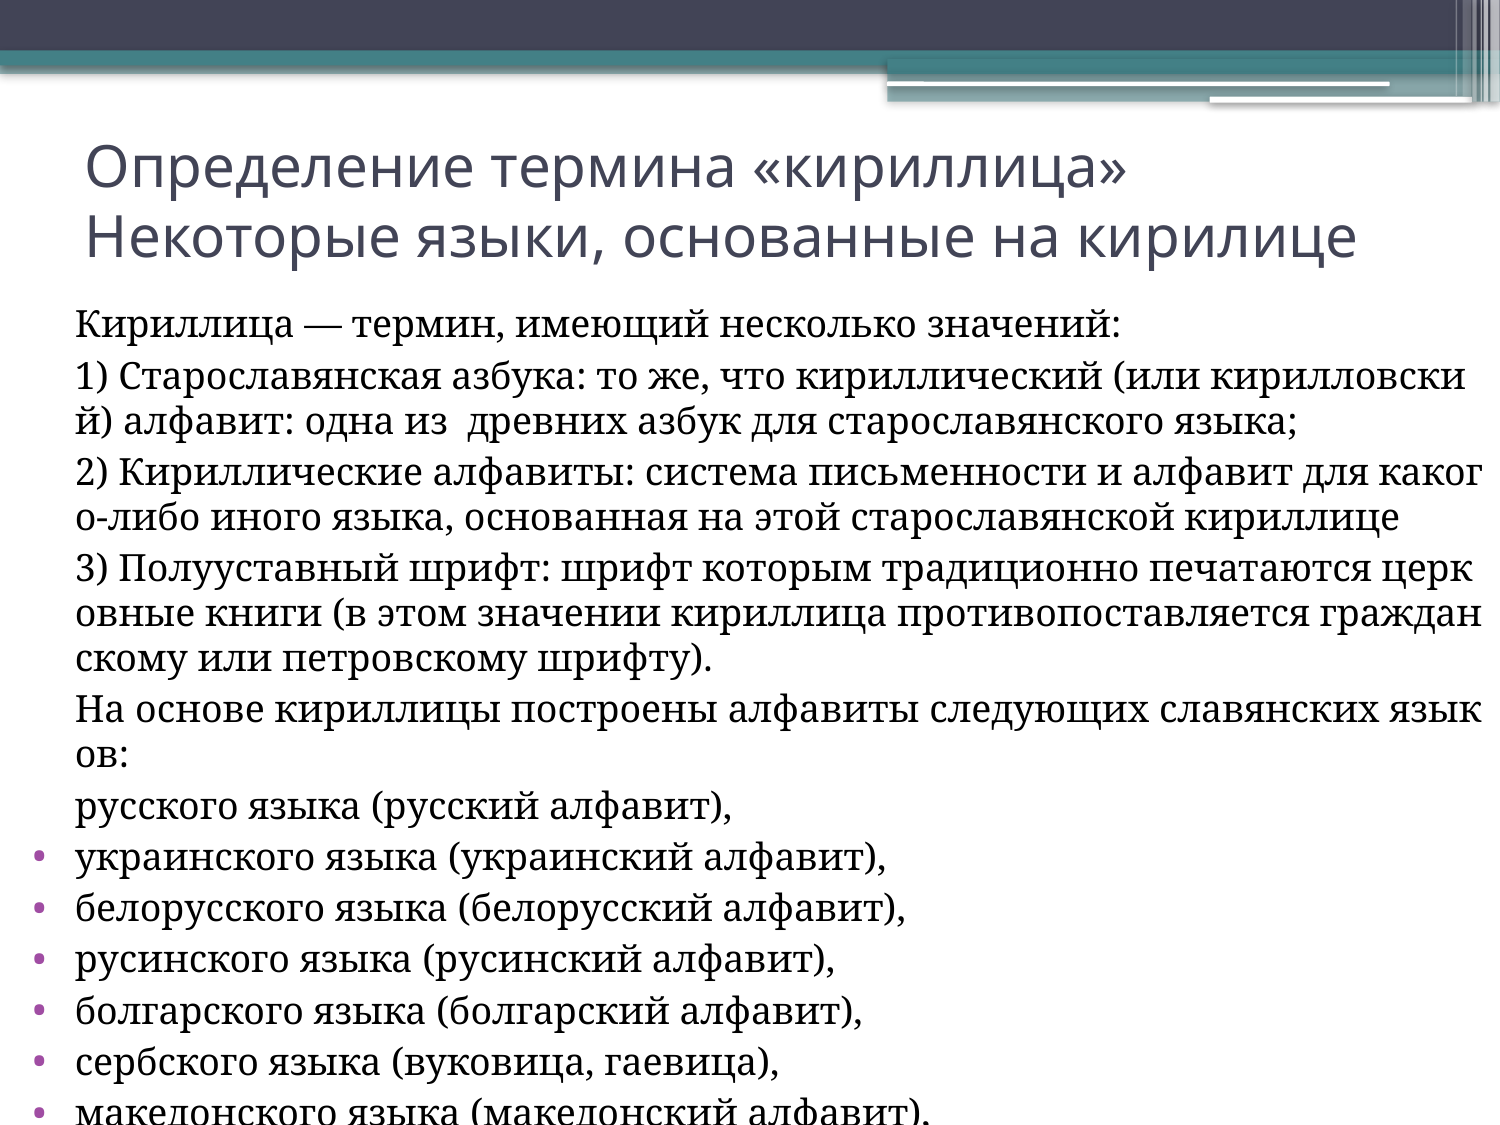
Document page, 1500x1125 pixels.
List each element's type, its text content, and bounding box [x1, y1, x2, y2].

title Определение термина «кириллица» Некоторые языки, основанные на кирилице [70, 117, 1432, 282]
list Кириллица — термин, имеющий несколько значений: 1) Старославянская азбука: то же, что кириллический (или кирилловский) алфавит: одна из древних азбук для старославянского языка; 2) Кириллические алфавиты: система письменности и алфавит для какого-либо иного языка, основанная на этой старославянской кириллице 3) Полууставный шрифт: шрифт которым традиционно печатаются церковные книги (в этом значении кириллица противопоставляется гражданскому или петровскому шрифту). На основе кириллицы построены алфавиты следующих славянских языков: русского языка (русский алфавит), украинского языка (украинский алфавит), белорусского языка (белорусский алфавит), русинского языка (русинский алфавит), болгарского языка (болгарский алфавит), сербского языка (вуковица, гаевица), македонского языка (македонский алфавит), [0, 292, 1500, 1125]
